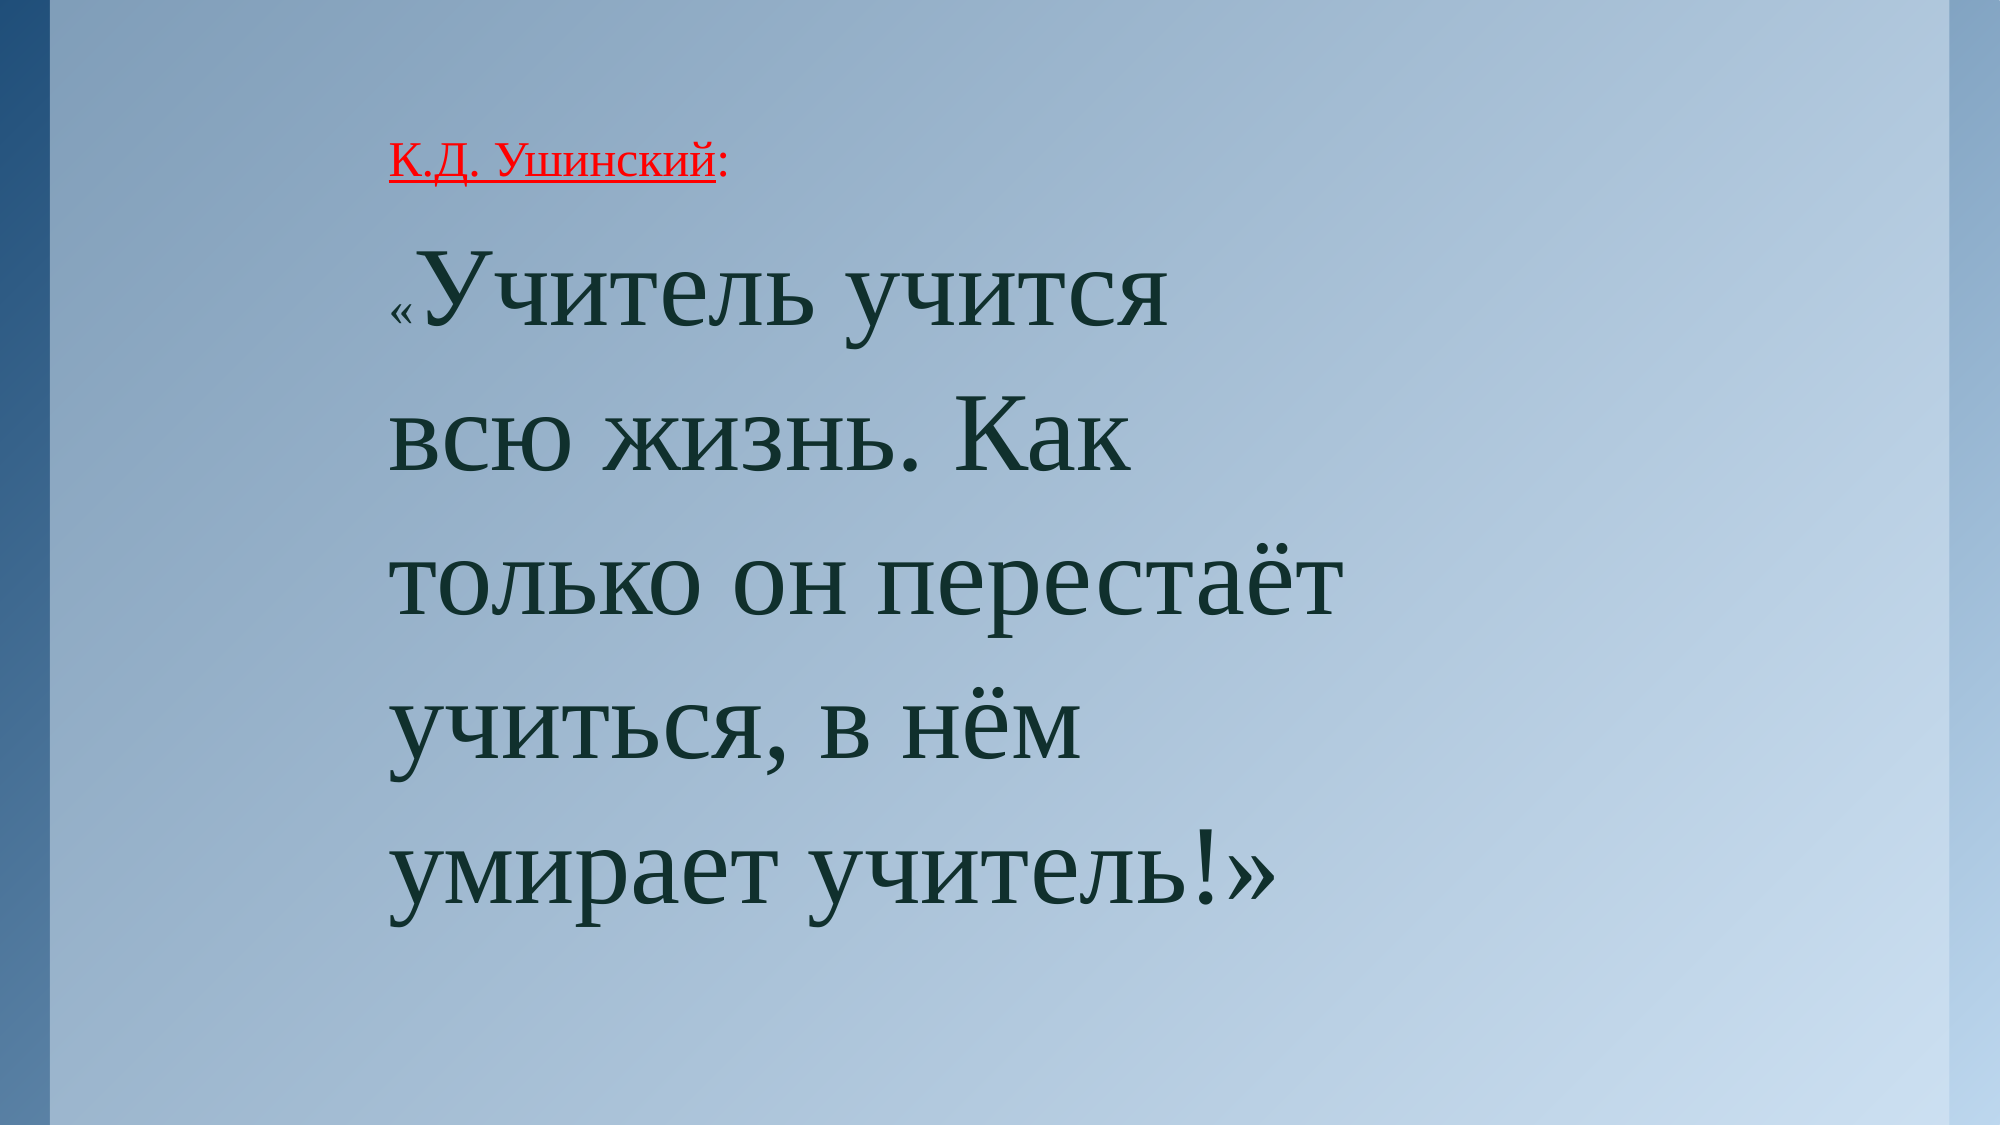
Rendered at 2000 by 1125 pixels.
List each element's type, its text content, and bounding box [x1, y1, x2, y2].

text_box К.Д. Ушинский: «Учитель учится всю жизнь. Как только он перестаёт учиться, в нём умирает учитель!» [373, 115, 1374, 1004]
